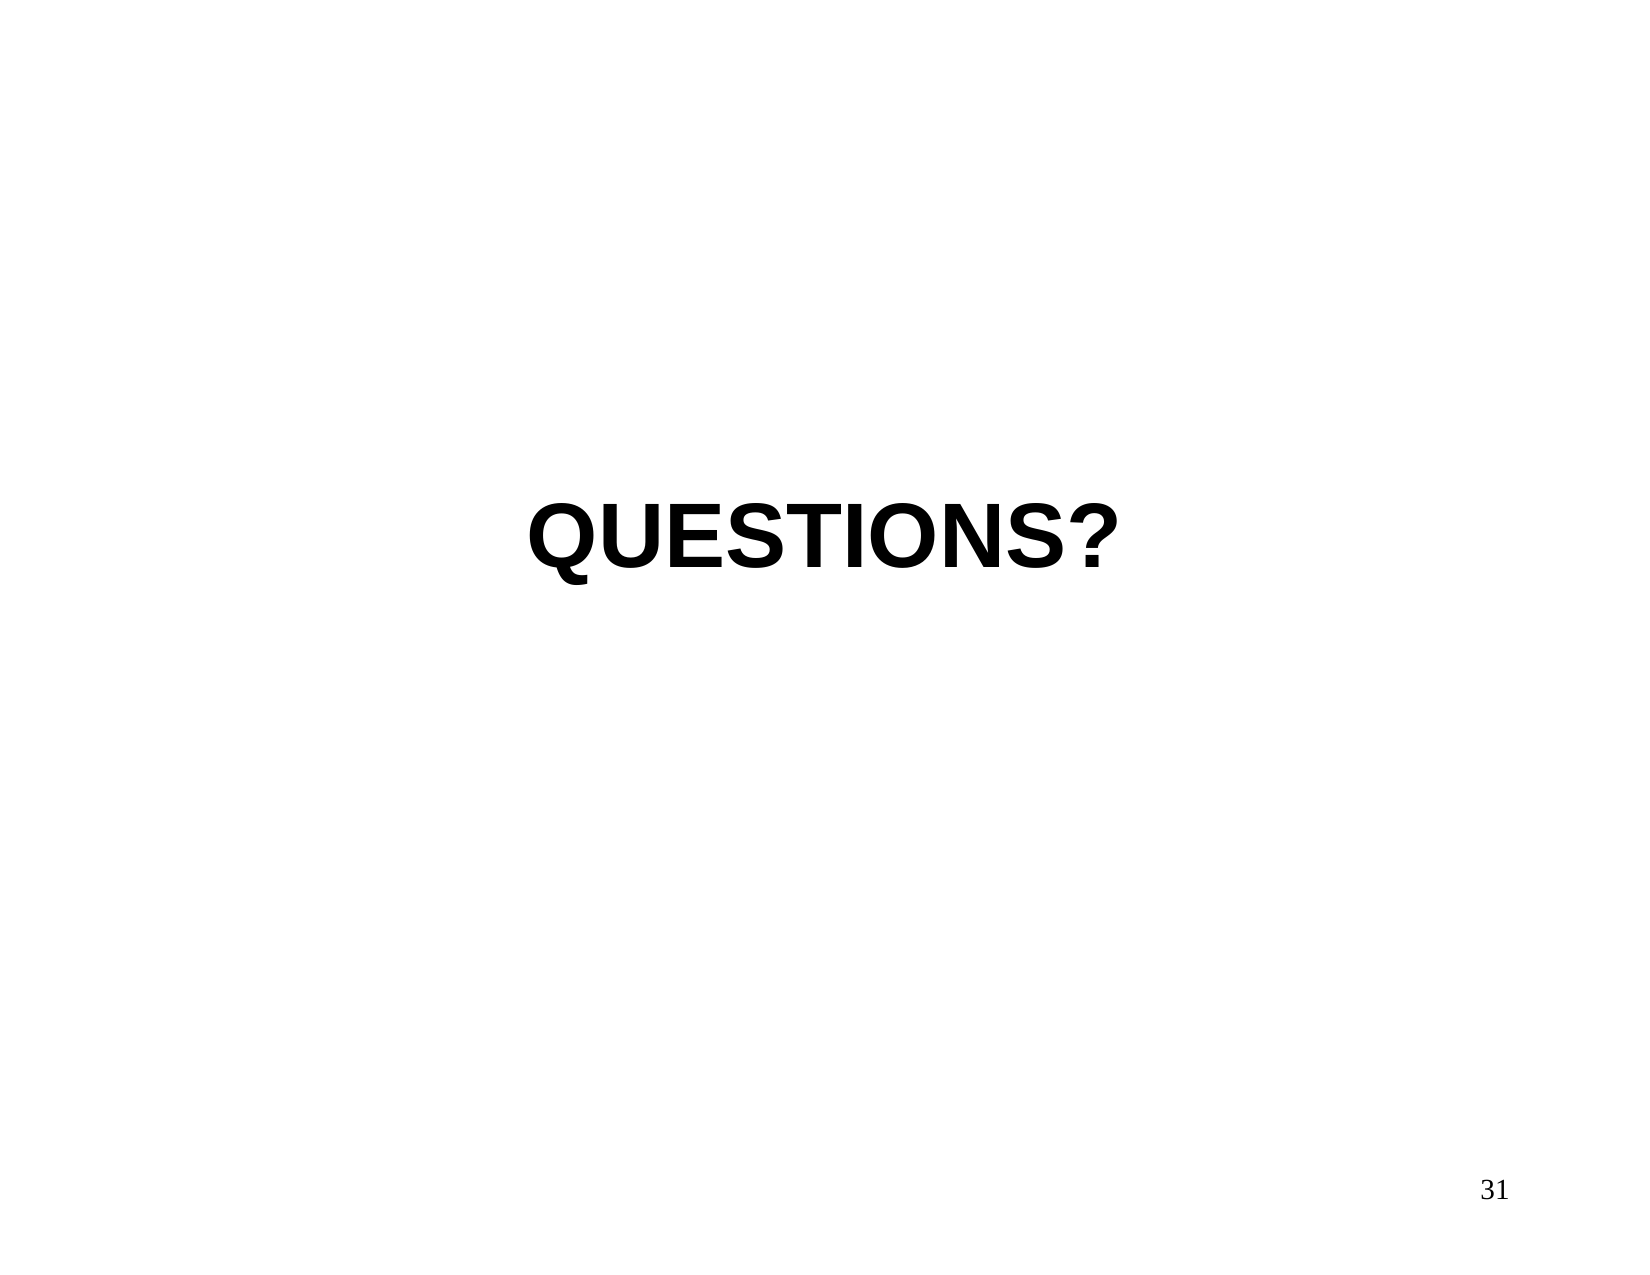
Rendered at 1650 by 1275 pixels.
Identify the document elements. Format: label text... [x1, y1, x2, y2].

slide_number 31 [1187, 1162, 1526, 1251]
title QUESTIONS? [124, 424, 1526, 638]
